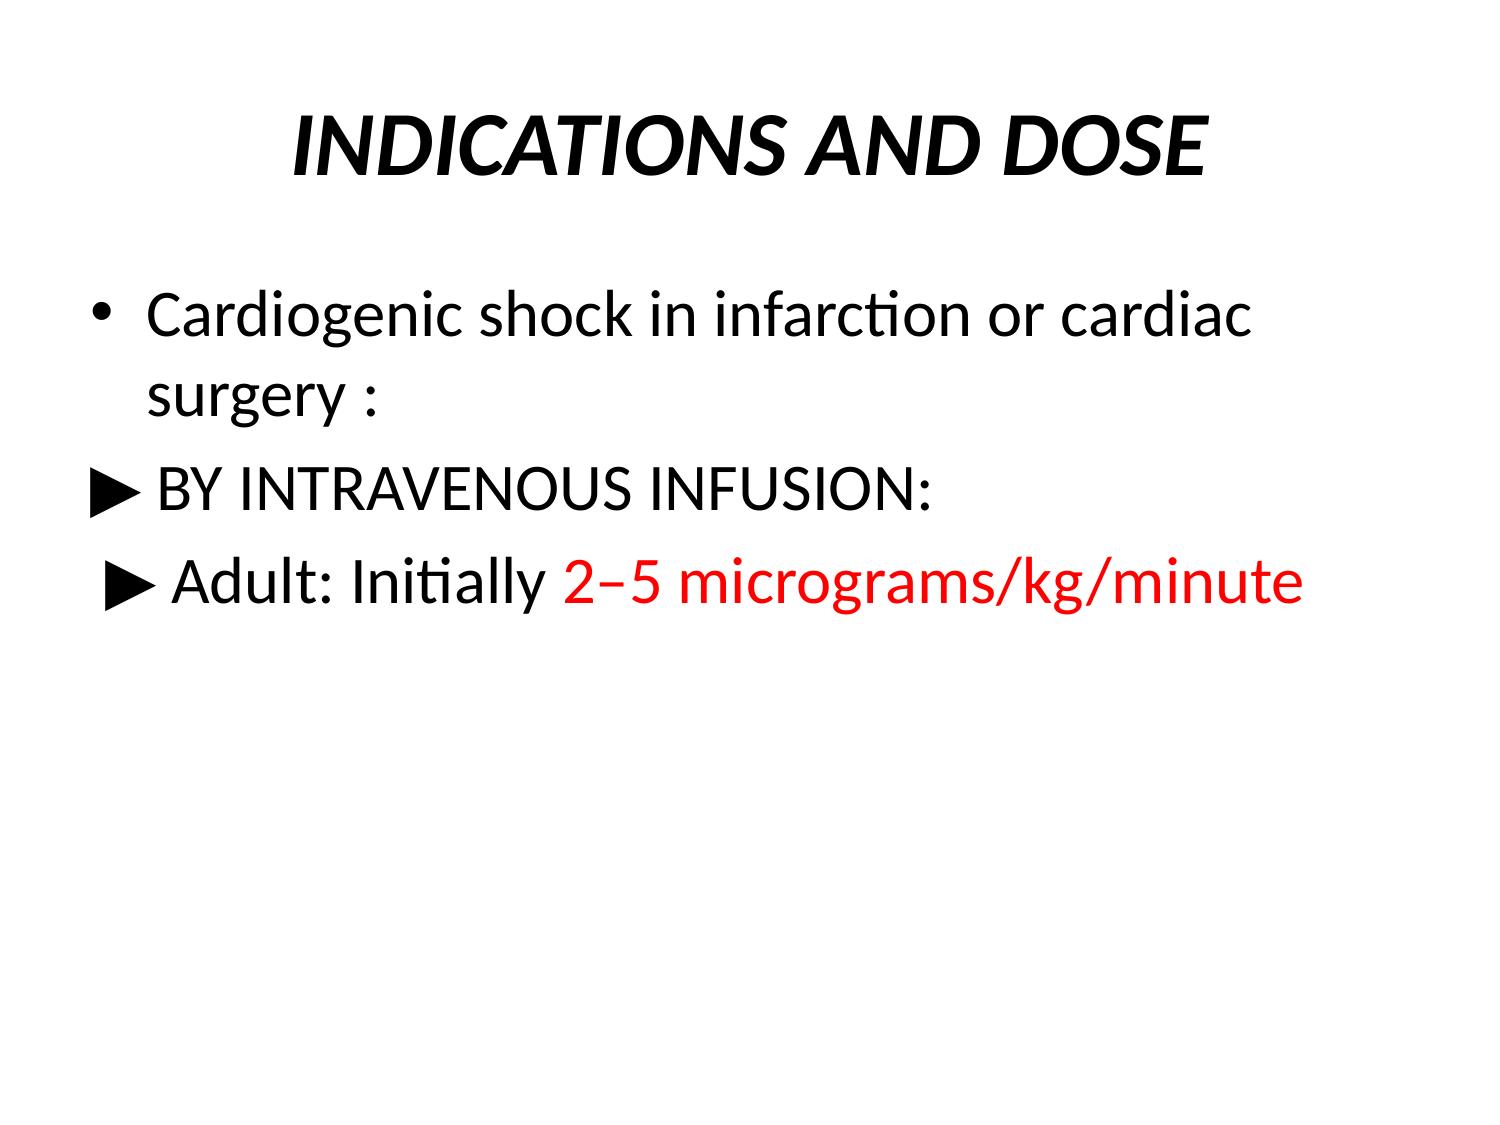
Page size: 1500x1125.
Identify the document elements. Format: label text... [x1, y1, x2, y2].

title INDICATIONS AND DOSE [75, 45, 1425, 233]
list Cardiogenic shock in infarction or cardiac surgery : ▶ BY INTRAVENOUS INFUSION: ▶ Adult: Initially 2–5 micrograms/kg/minute [75, 262, 1425, 1005]
